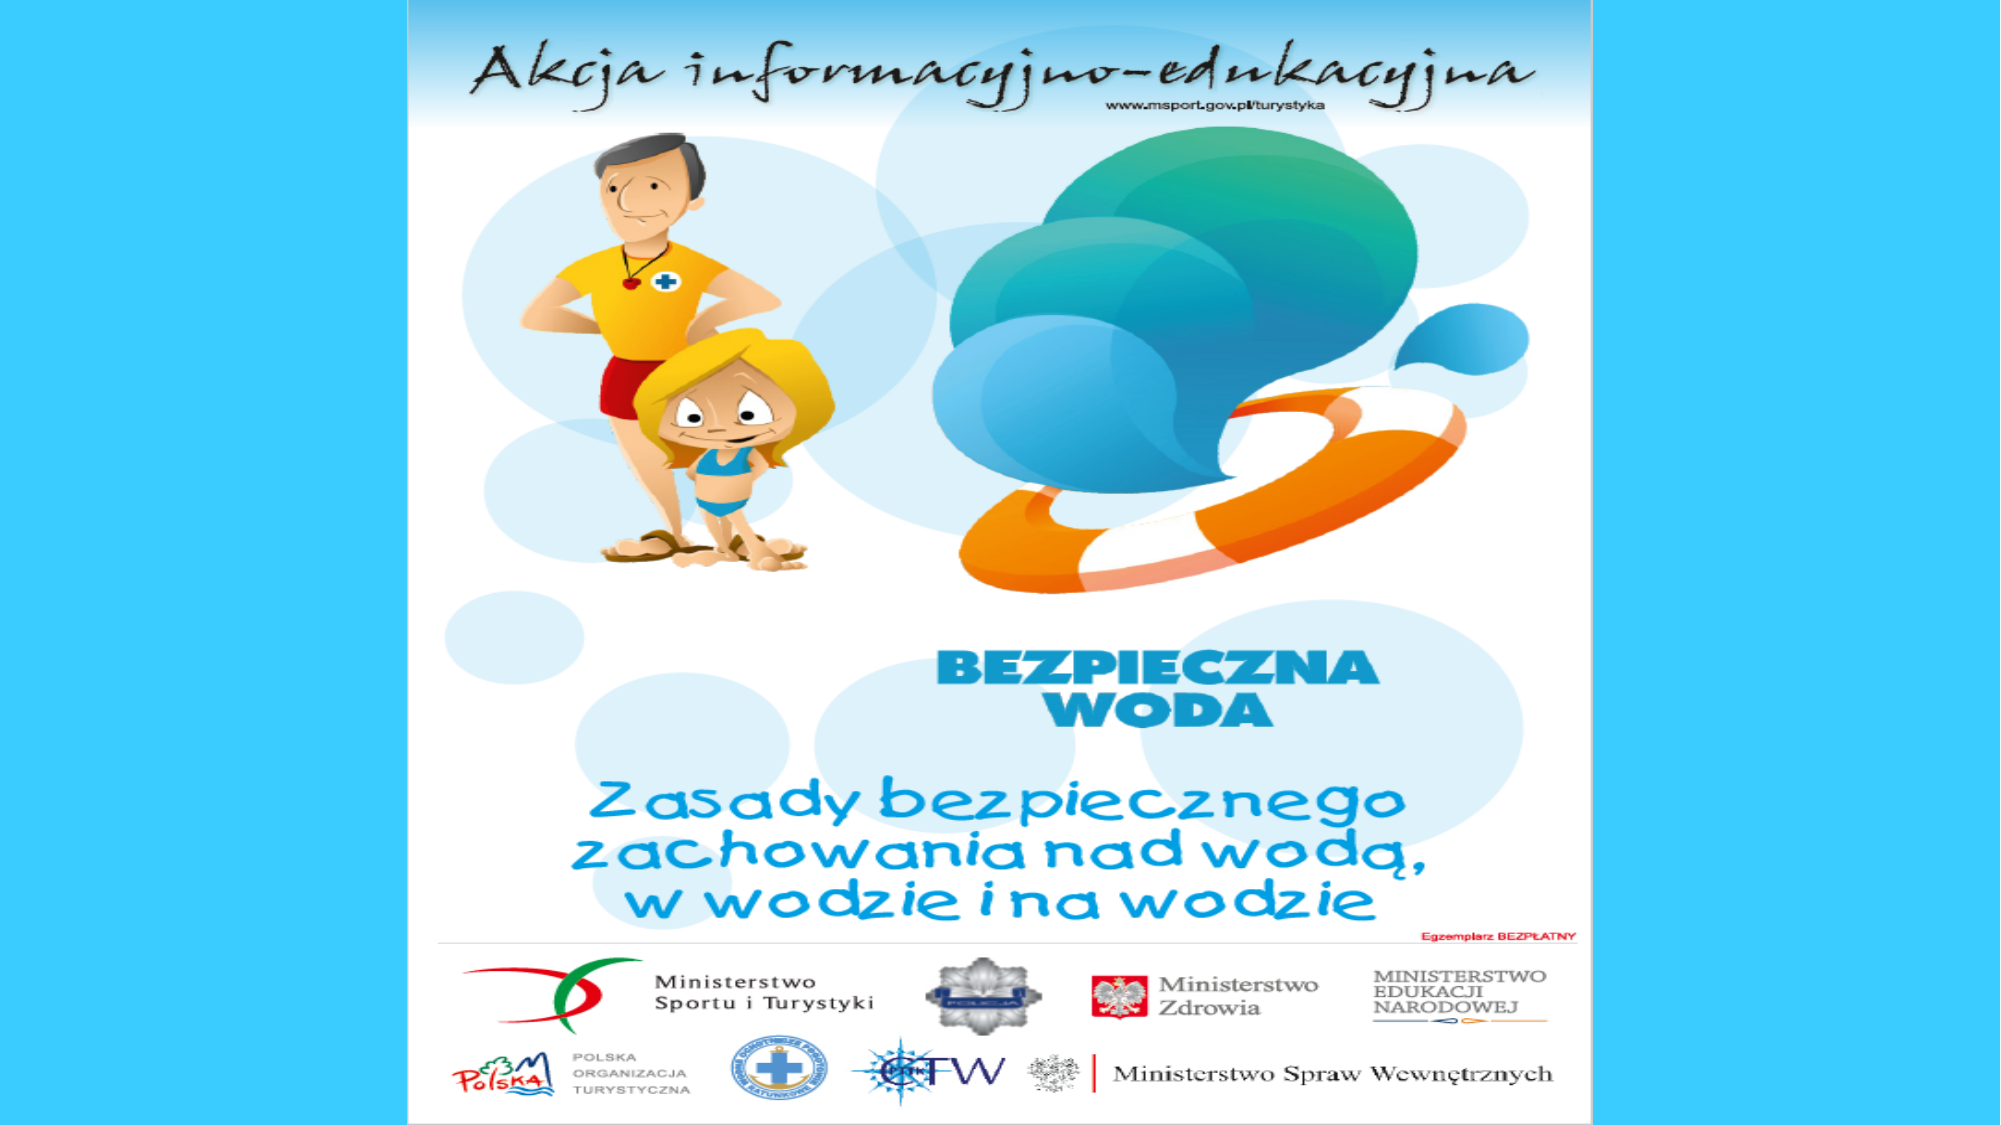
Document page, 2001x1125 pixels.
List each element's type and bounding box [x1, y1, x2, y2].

picture [407, 0, 1593, 1125]
